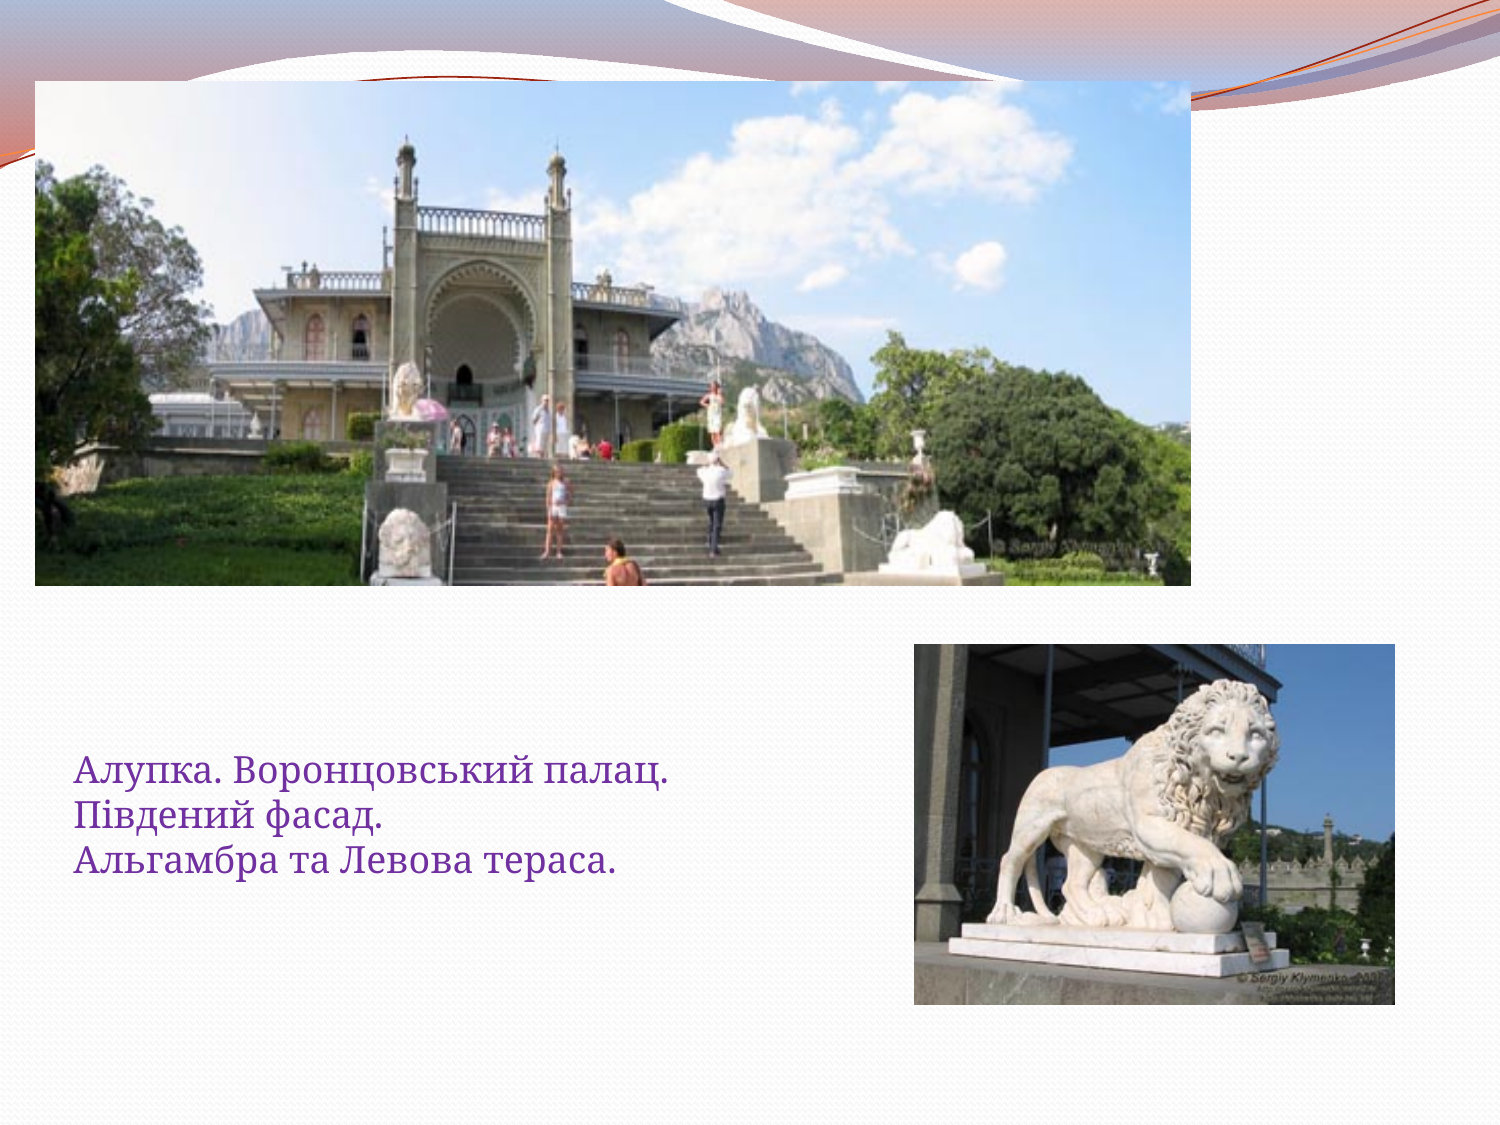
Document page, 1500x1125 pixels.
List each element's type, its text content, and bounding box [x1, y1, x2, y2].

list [34, 81, 1191, 587]
text_box Алупка. Воронцовський палац. Південий фасад. Альгамбра та Левова тераса. [58, 738, 809, 888]
picture [913, 644, 1395, 1006]
